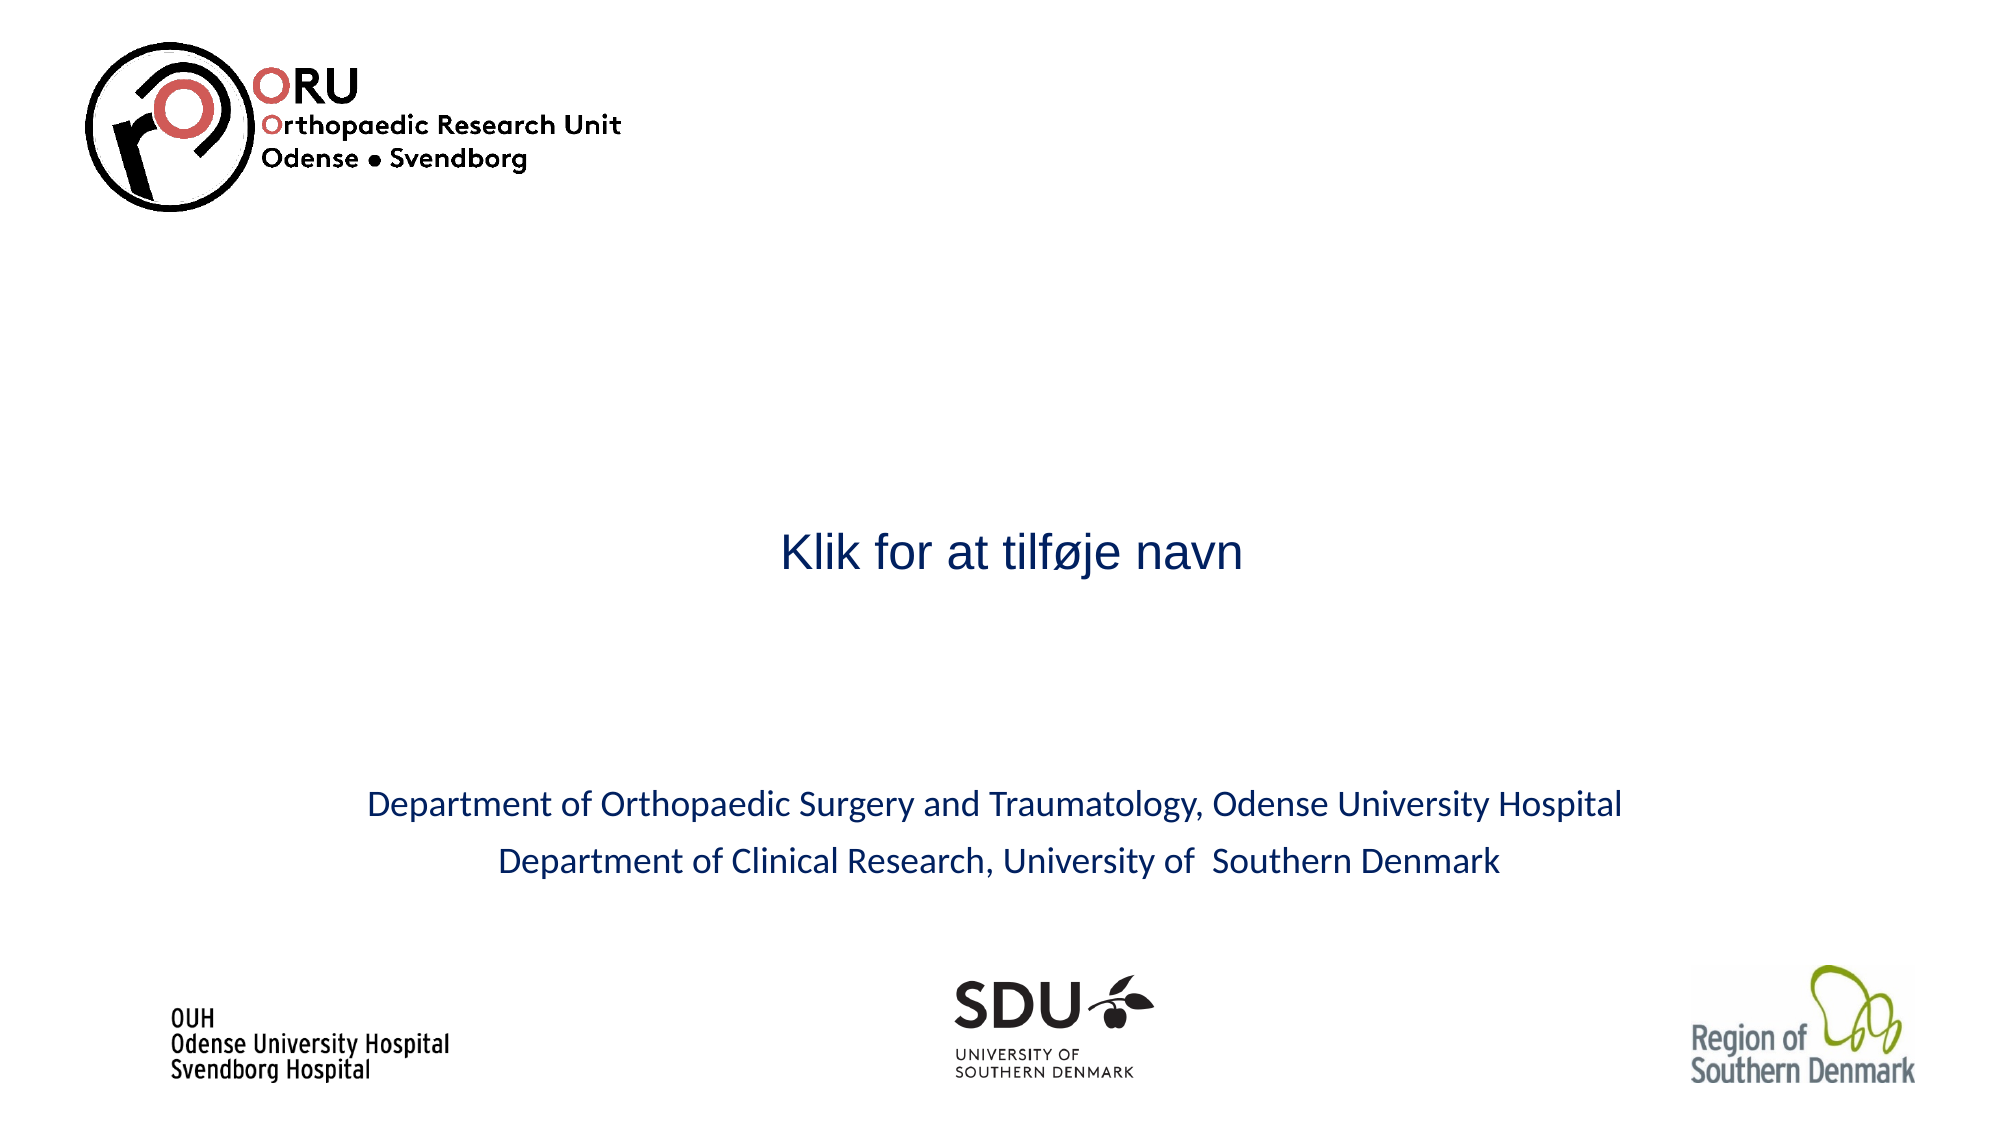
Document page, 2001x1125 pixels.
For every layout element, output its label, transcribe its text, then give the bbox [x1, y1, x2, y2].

picture [170, 1006, 461, 1083]
text_box Klik for at tilføje navn [579, 512, 1445, 587]
picture [1691, 965, 1915, 1083]
text_box Department of Orthopaedic Surgery and Traumatology, Odense University Hospital Department of Clinical Research, University of Southern Denmark [345, 780, 1655, 885]
picture [941, 965, 1165, 1083]
picture [85, 42, 622, 212]
